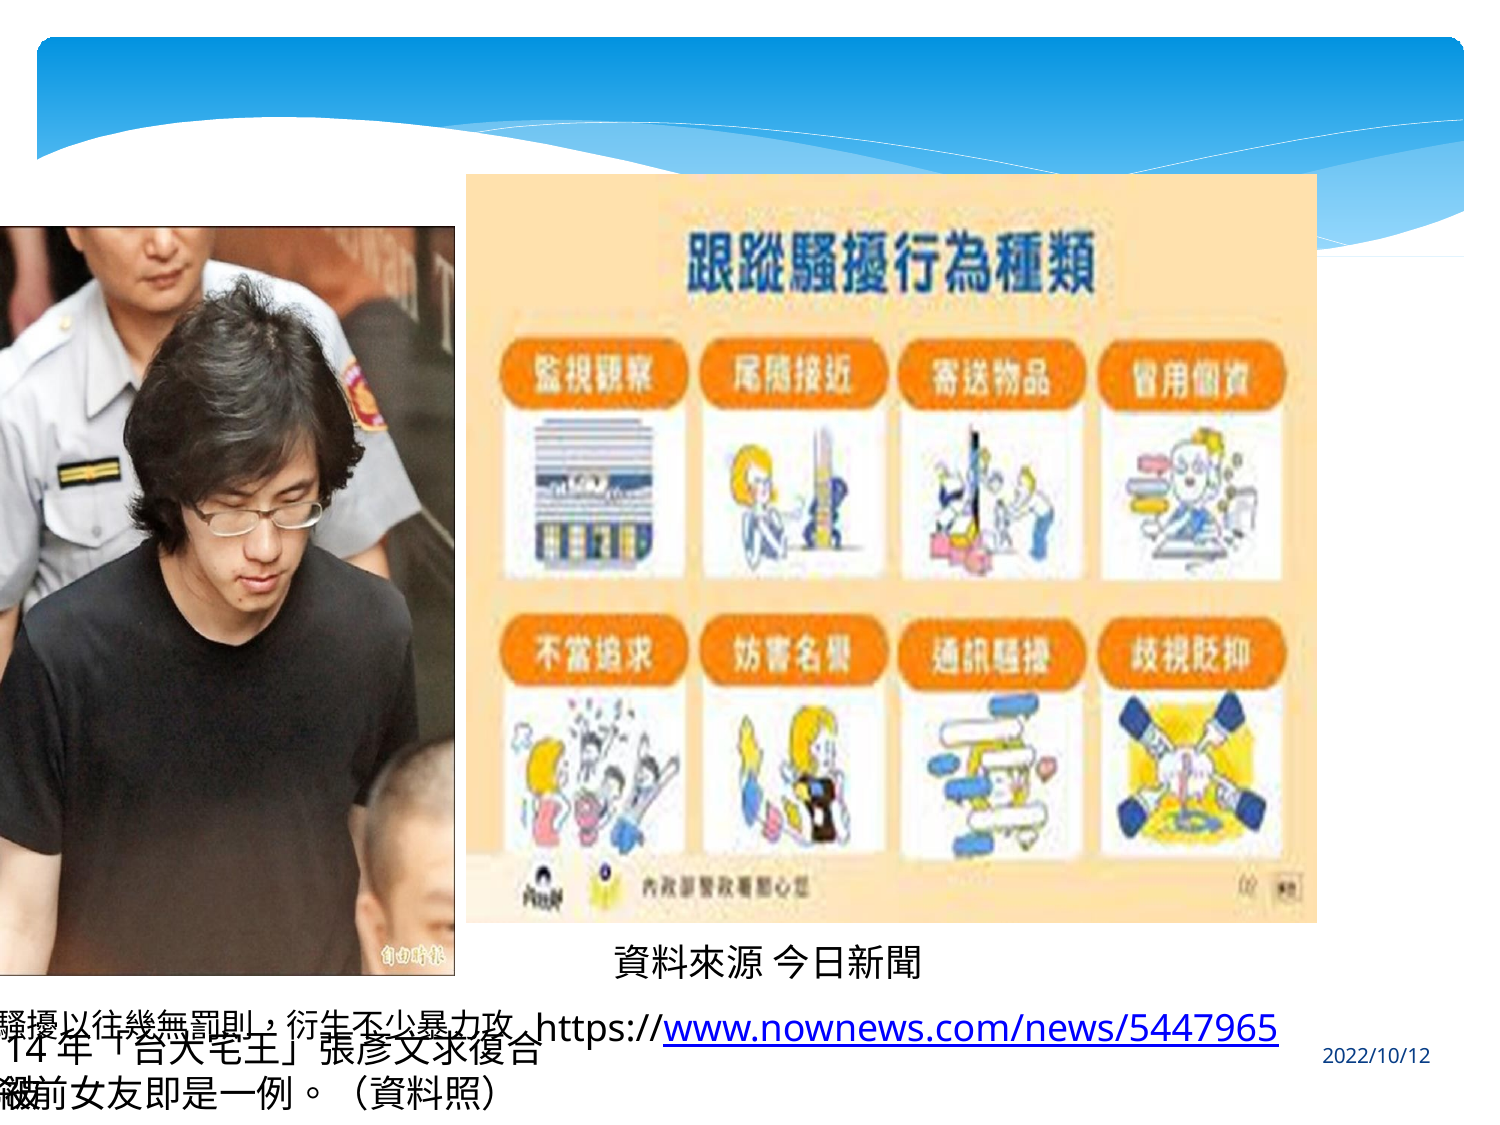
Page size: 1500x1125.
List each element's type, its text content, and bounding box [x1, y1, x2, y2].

picture [466, 174, 1318, 924]
text_box 14年「台大宅王」張彥文求復合被 [2, 1053, 579, 1115]
text_box 資料來源 今日新聞 騷擾以往幾無罰則，衍生不少暴力攻 https://www.nownews.com/news/5447965 [0, 984, 1435, 1053]
text_box 殺前女友即是一例。（資料照） [0, 1067, 522, 1115]
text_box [0, 37, 1467, 976]
footer 2022/10/12 [1320, 1040, 1456, 1125]
